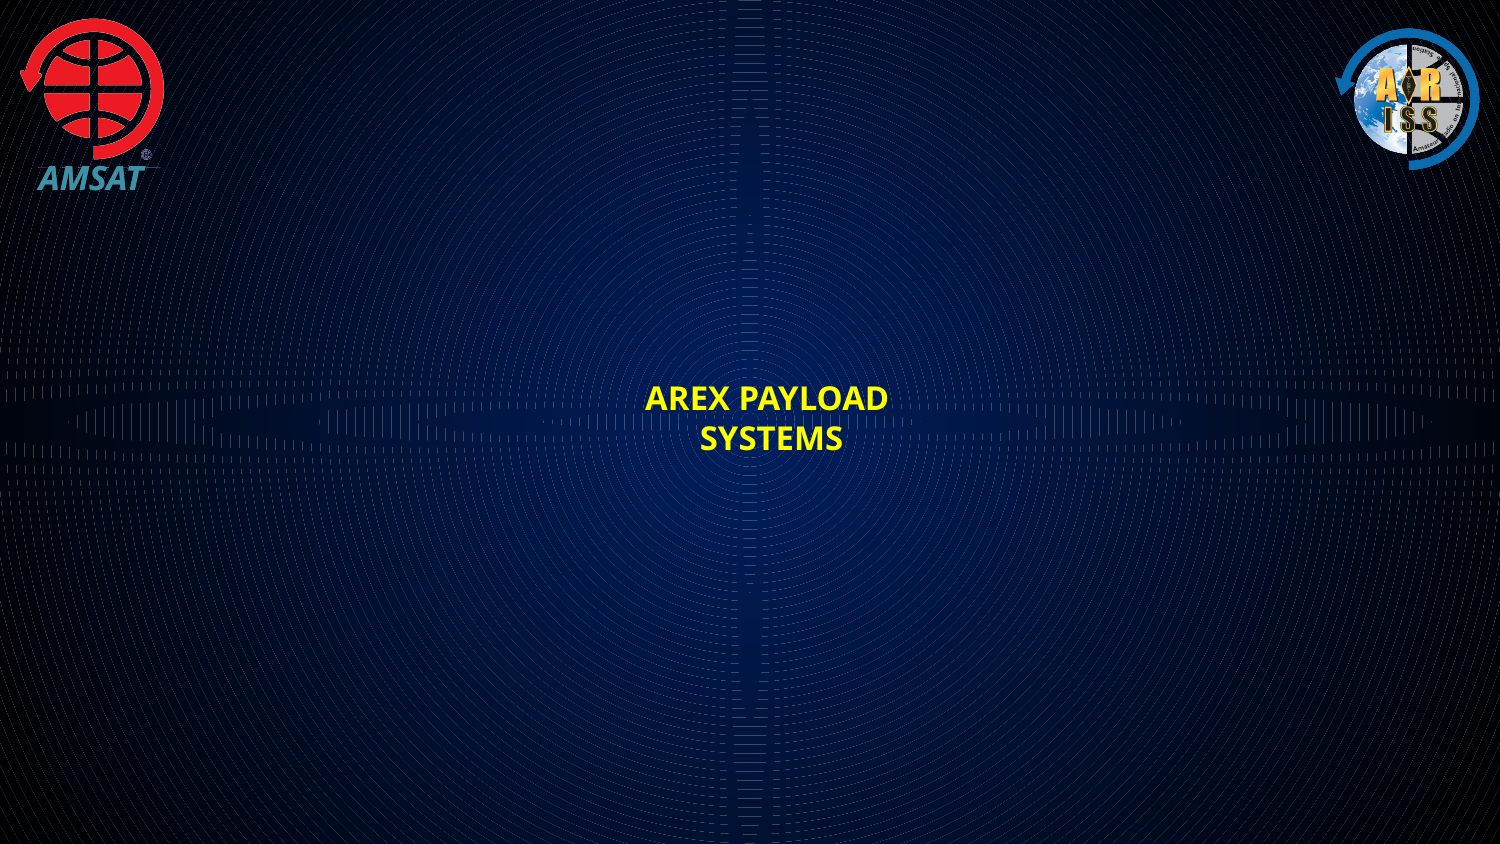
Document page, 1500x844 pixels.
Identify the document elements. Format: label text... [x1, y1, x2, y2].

picture [0, 7, 184, 168]
title AREx Payload Systems [68, 369, 1475, 465]
picture [1320, 12, 1494, 186]
